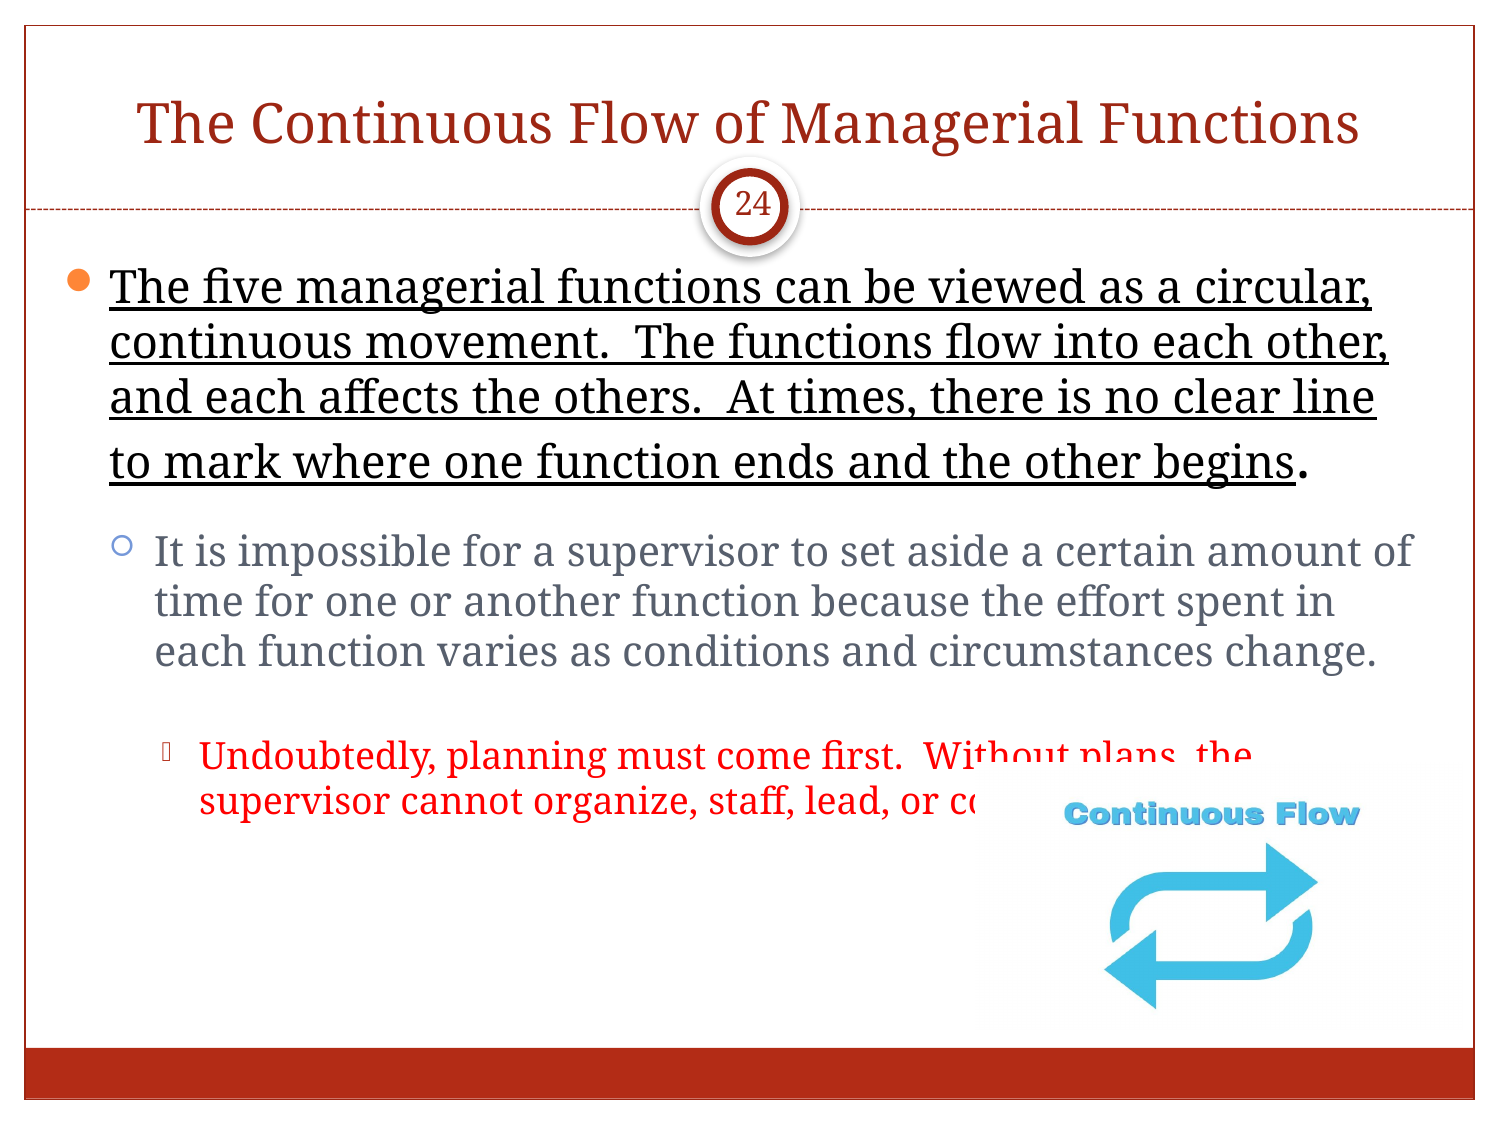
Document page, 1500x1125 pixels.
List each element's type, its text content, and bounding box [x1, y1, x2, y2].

title The Continuous Flow of Managerial Functions [49, 37, 1450, 162]
list The five managerial functions can be viewed as a circular, continuous movement. The functions flow into each other, and each affects the others. At times, there is no clear line to mark where one function ends and the other begins. It is impossible for a supervisor to set aside a certain amount of time for one or another function because the effort spent in each function varies as conditions and circumstances change. Undoubtedly, planning must come first. Without plans, the supervisor cannot organize, staff, lead, or control. [49, 250, 1445, 1001]
picture [974, 762, 1463, 1030]
slide_number 24 [715, 168, 791, 241]
